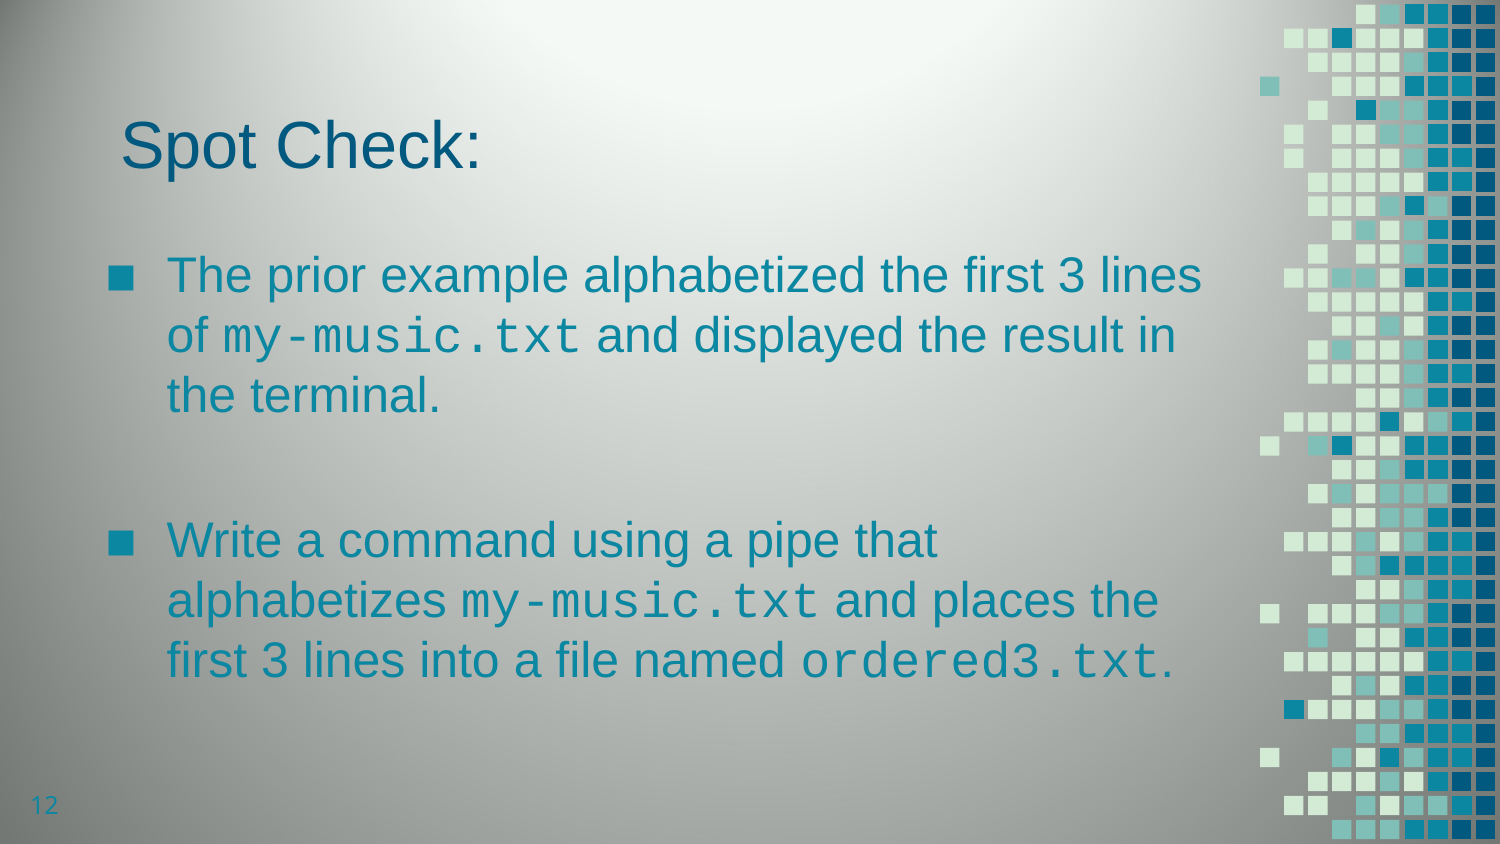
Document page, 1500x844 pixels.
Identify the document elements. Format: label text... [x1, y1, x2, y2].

slide_number 12 [15, 774, 105, 839]
title Spot Check: [104, 55, 1214, 197]
picture [0, 0, 1500, 844]
list The prior example alphabetized the first 3 lines of my-music.txt and displayed the result in the terminal. Write a command using a pipe that alphabetizes my-music.txt and places the first 3 lines into a file named ordered3.txt. [76, 227, 1226, 788]
